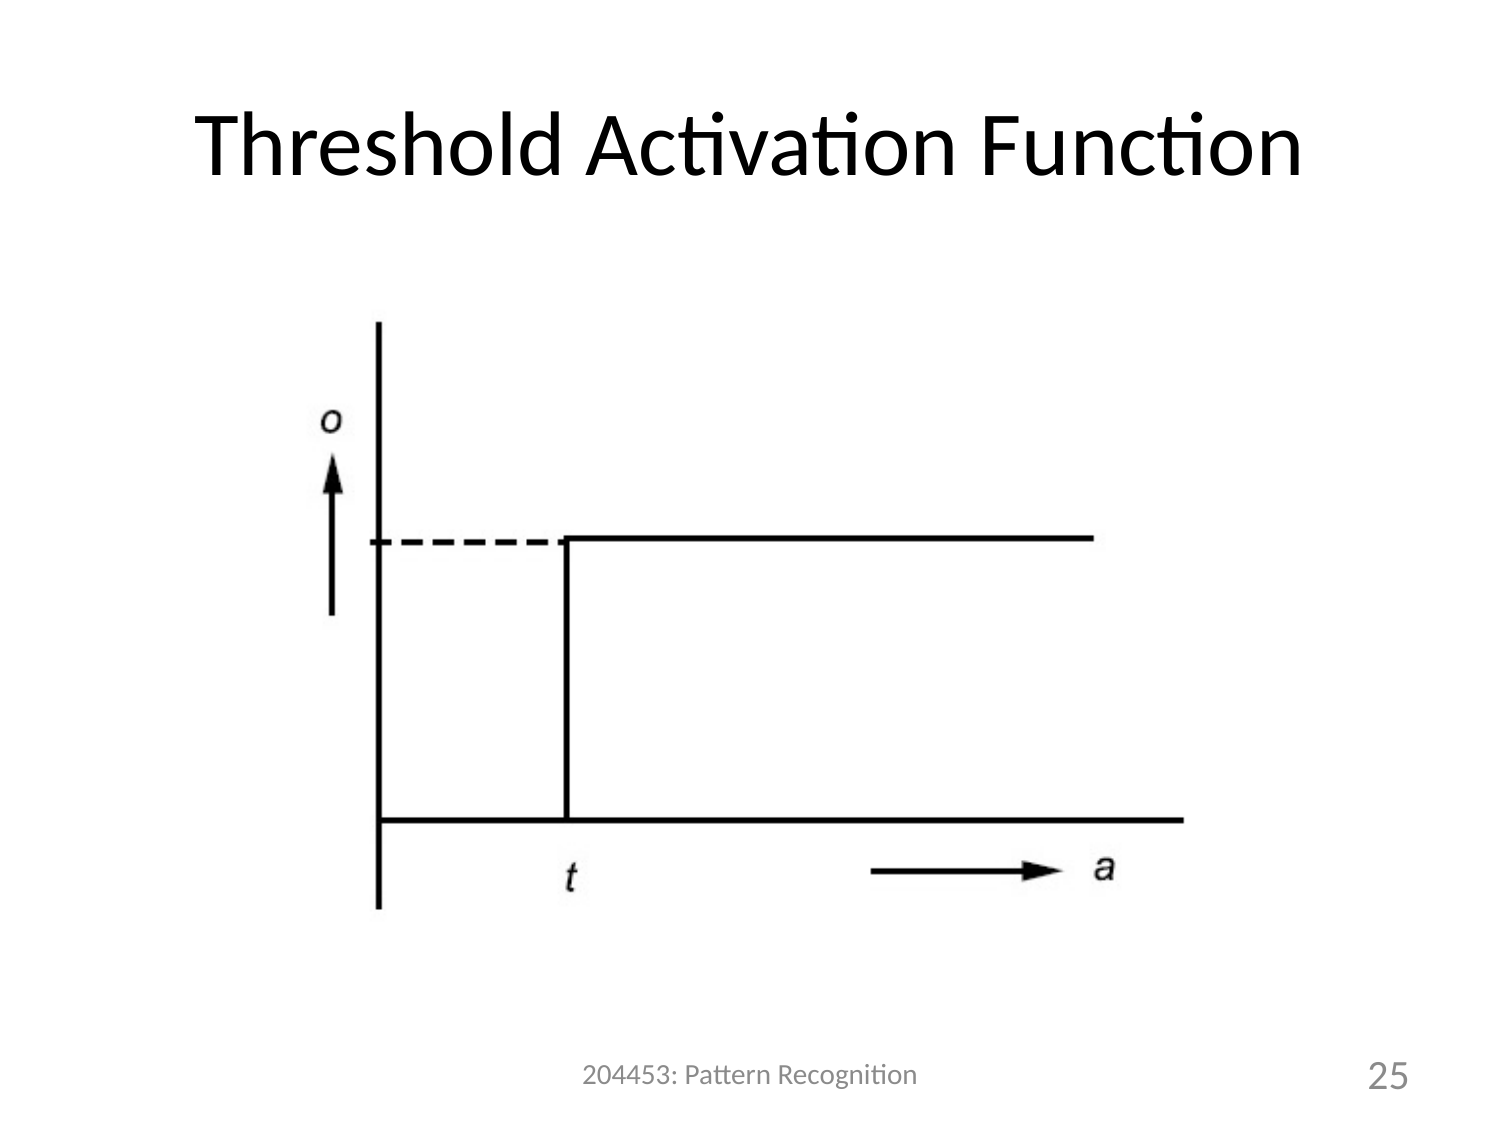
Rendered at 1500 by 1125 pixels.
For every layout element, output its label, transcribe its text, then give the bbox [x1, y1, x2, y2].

slide_number 25 [1074, 1042, 1425, 1103]
title Threshold Activation Function [75, 45, 1425, 233]
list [261, 295, 1239, 953]
footer 204453: Pattern Recognition [76, 1042, 1074, 1103]
